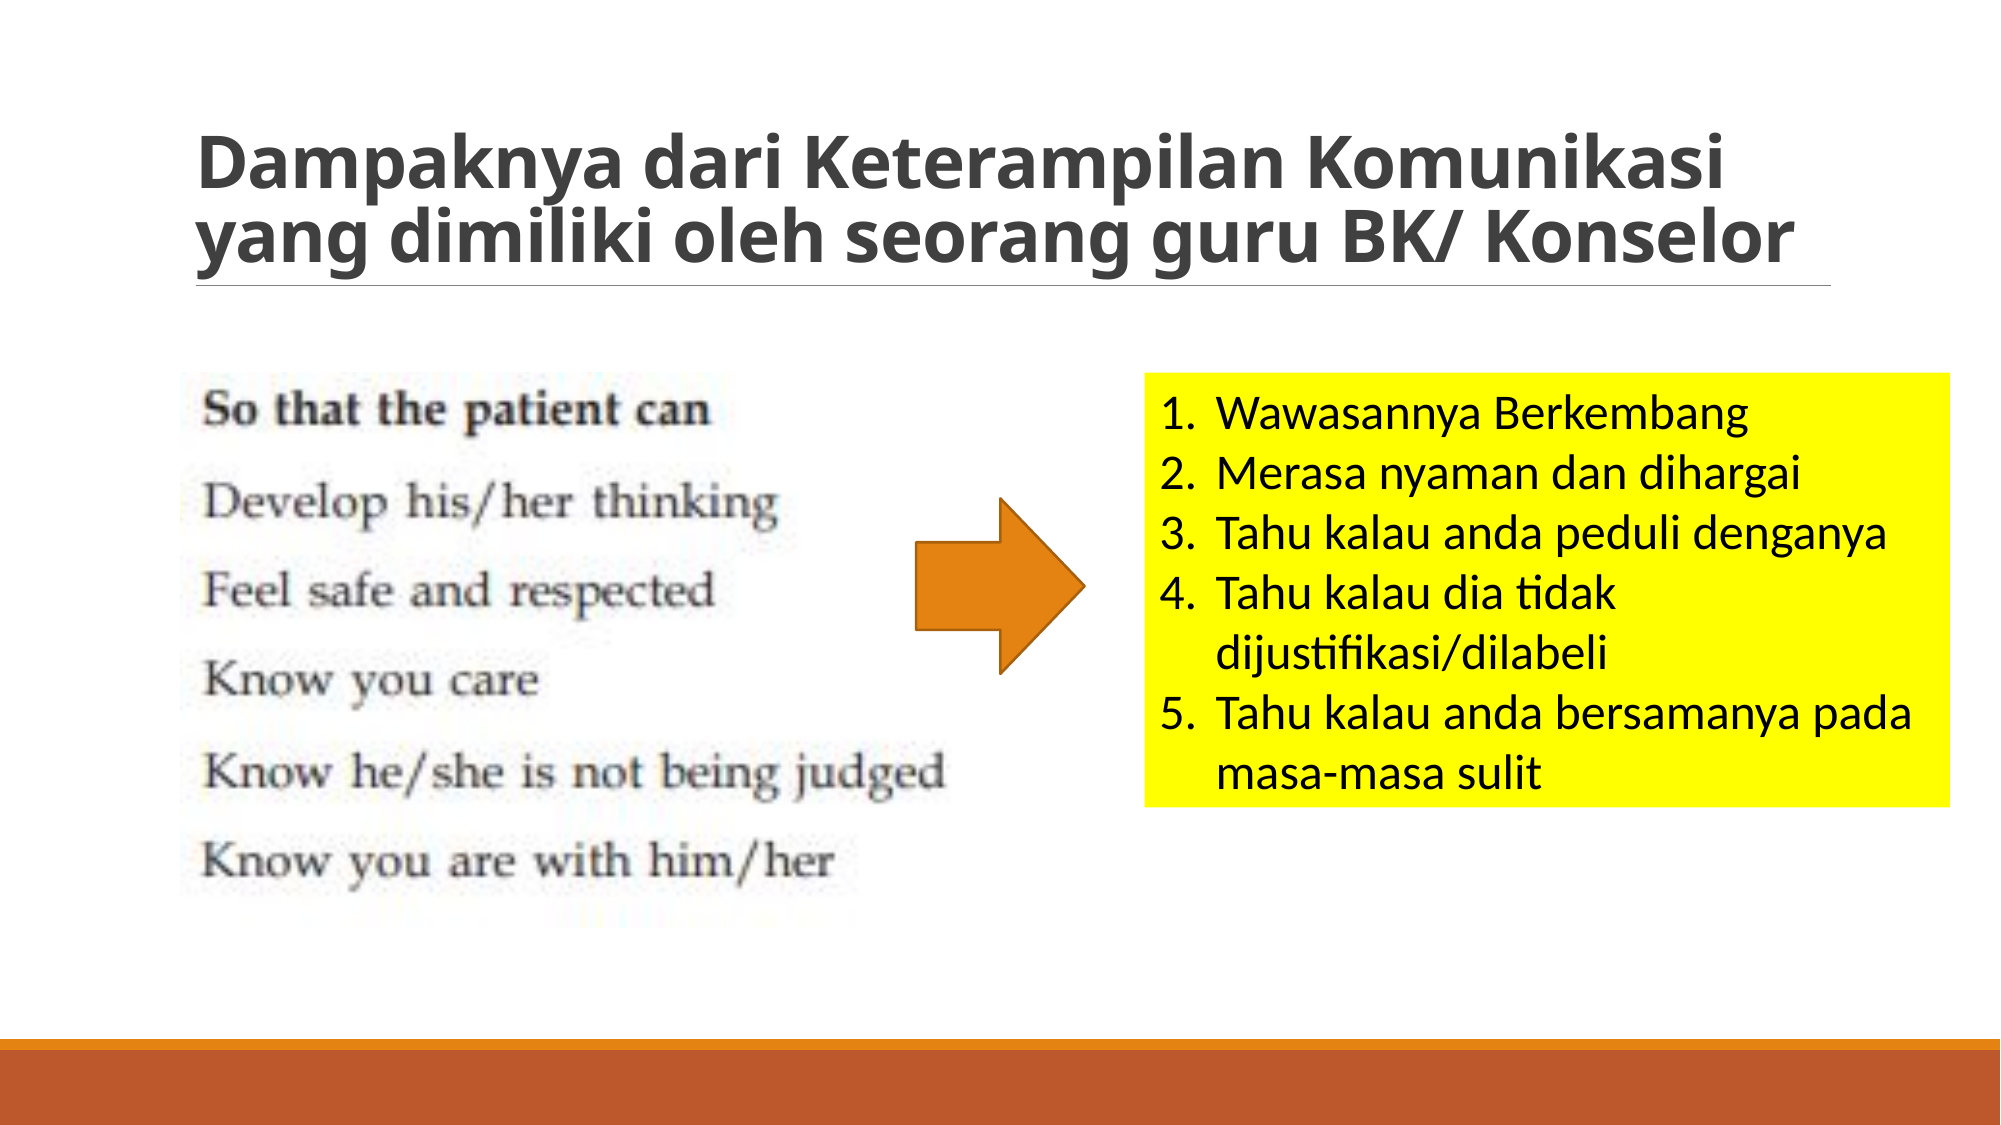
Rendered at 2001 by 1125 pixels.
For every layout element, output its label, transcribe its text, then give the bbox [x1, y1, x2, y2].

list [179, 372, 998, 929]
text_box Wawasannya Berkembang Merasa nyaman dan dihargai Tahu kalau anda peduli denganya Tahu kalau dia tidak dijustifikasi/dilabeli Tahu kalau anda bersamanya pada masa-masa sulit [1144, 372, 1950, 808]
title Dampaknya dari Keterampilan Komunikasi yang dimiliki oleh seorang guru BK/ Konselor [180, 47, 1830, 285]
text_box [1005, 501, 1086, 671]
